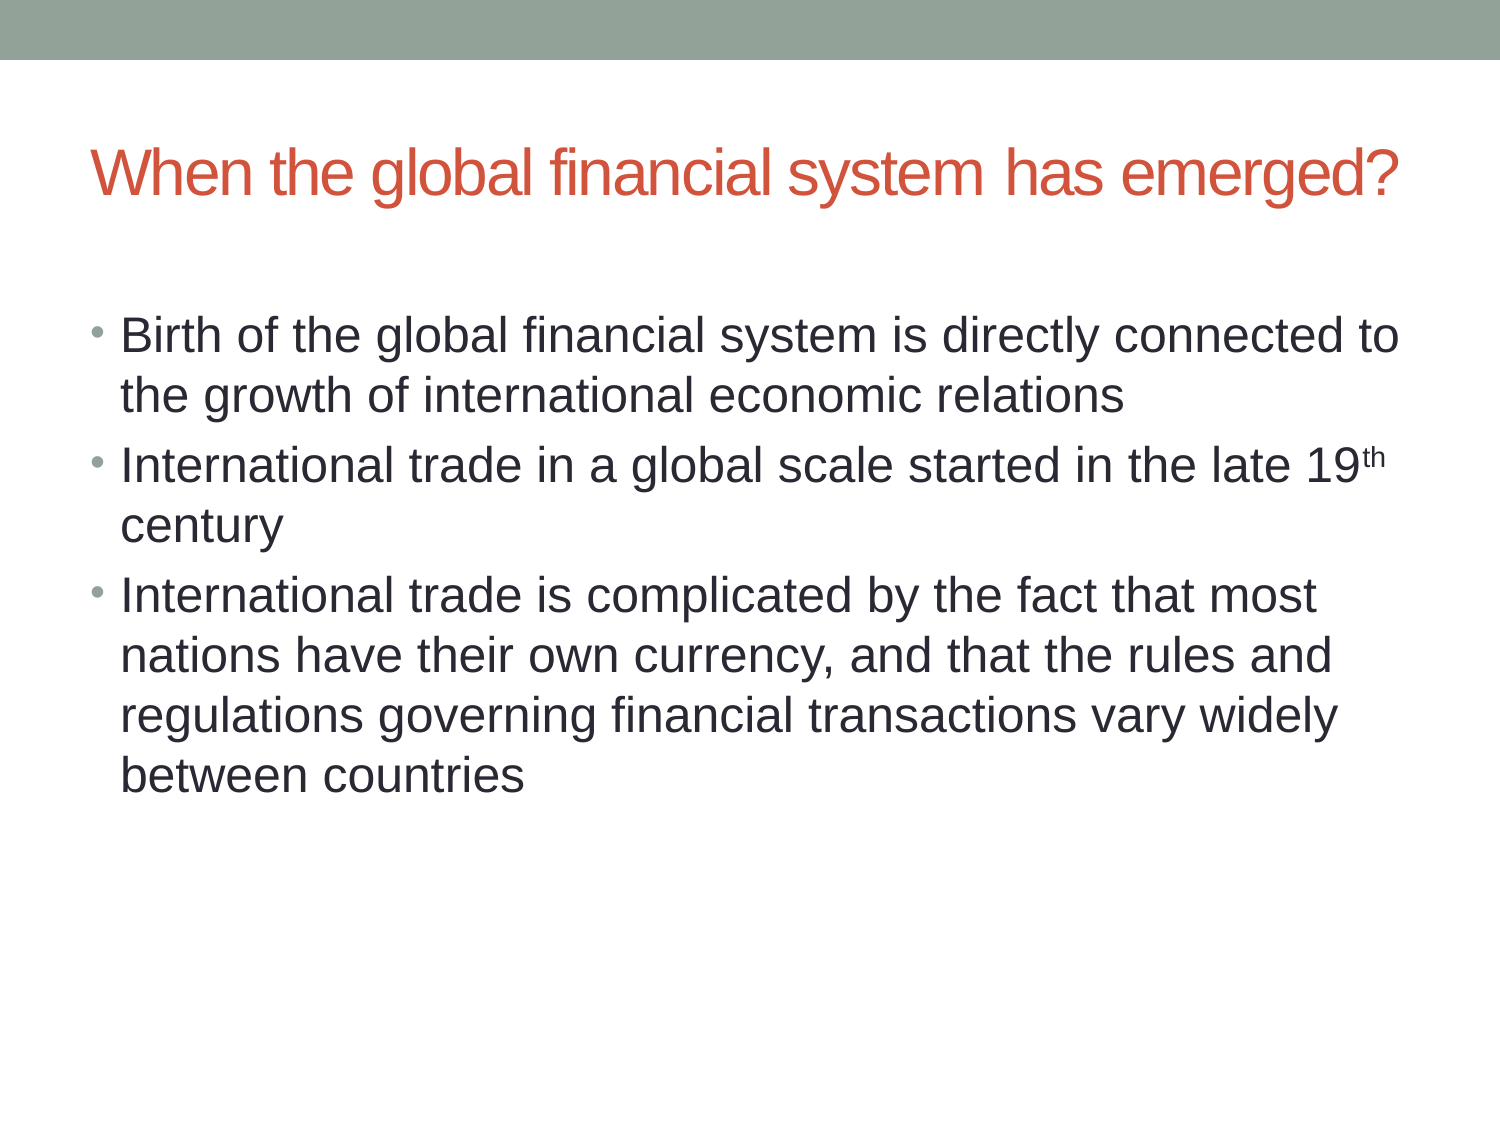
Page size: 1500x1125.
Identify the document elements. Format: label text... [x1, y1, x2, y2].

list Birth of the global financial system is directly connected to the growth of international economic relations International trade in a global scale started in the late 19th century International trade is complicated by the fact that most nations have their own currency, and that the rules and regulations governing financial transactions vary widely between countries [75, 294, 1425, 1063]
title When the global financial system has emerged? [75, 87, 1425, 250]
